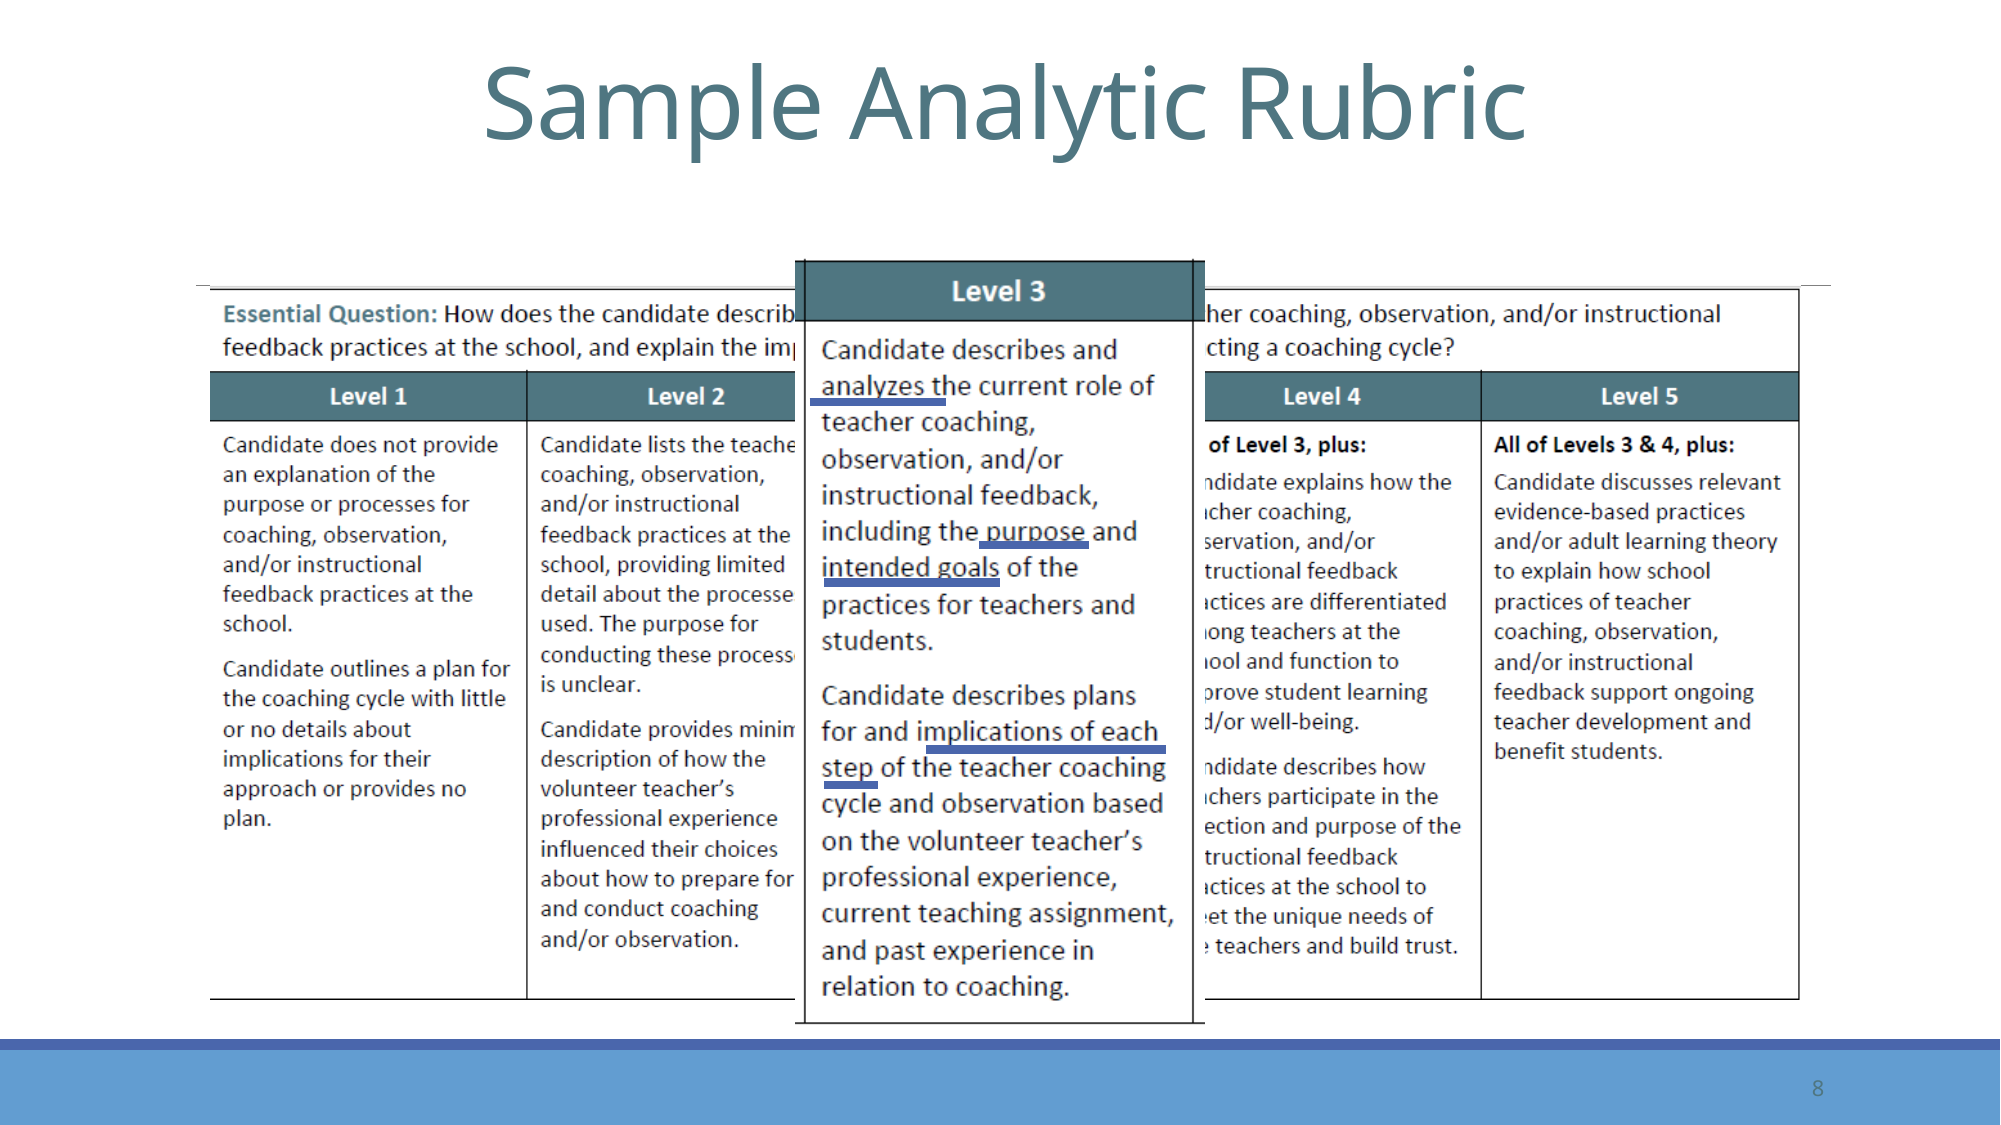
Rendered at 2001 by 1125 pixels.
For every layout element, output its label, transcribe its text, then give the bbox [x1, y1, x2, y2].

title Sample Analytic Rubric [93, 50, 1918, 899]
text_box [809, 401, 1167, 786]
slide_number 8 [1624, 1059, 1840, 1120]
picture [209, 253, 1802, 1033]
